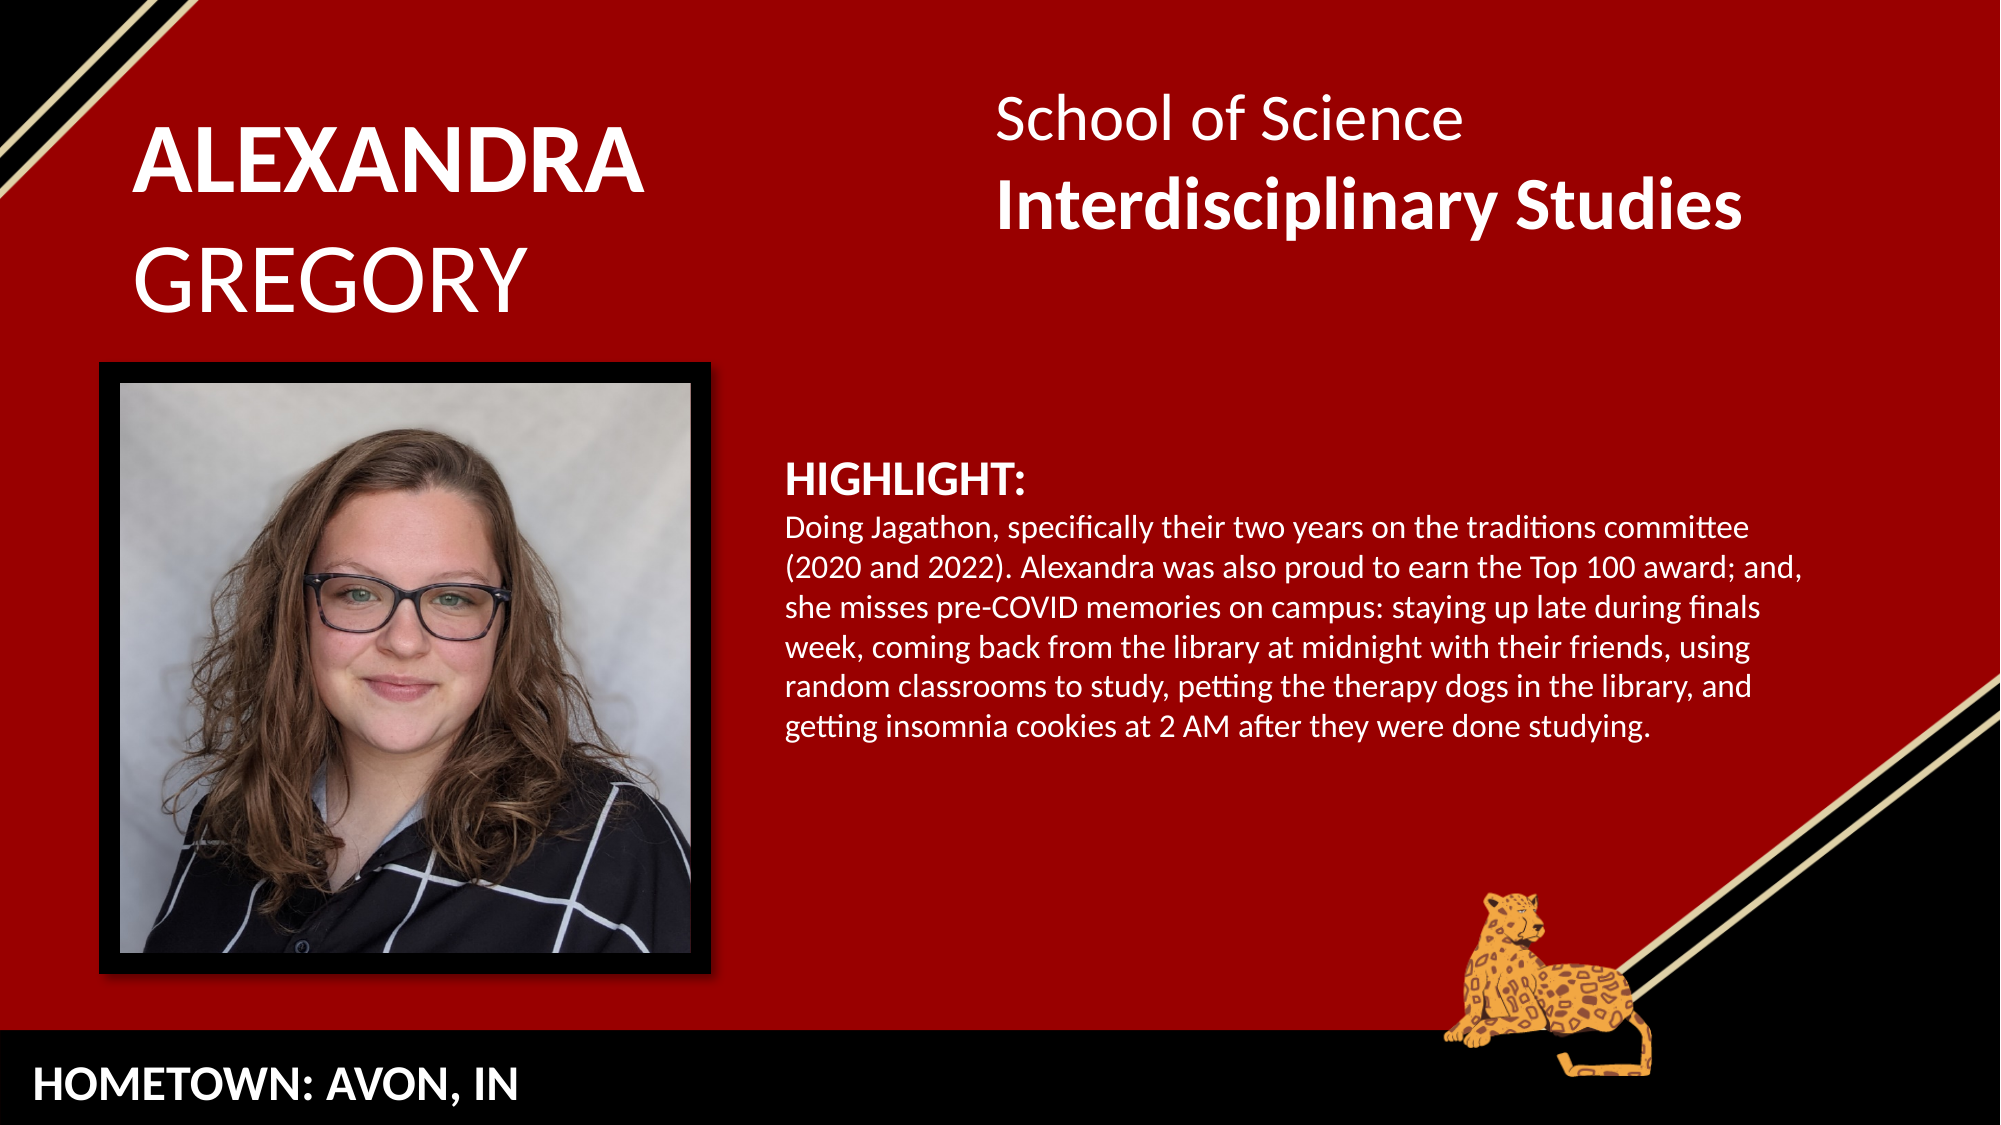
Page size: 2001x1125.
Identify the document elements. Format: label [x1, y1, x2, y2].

list [0, 0, 2000, 1125]
picture [119, 382, 691, 954]
